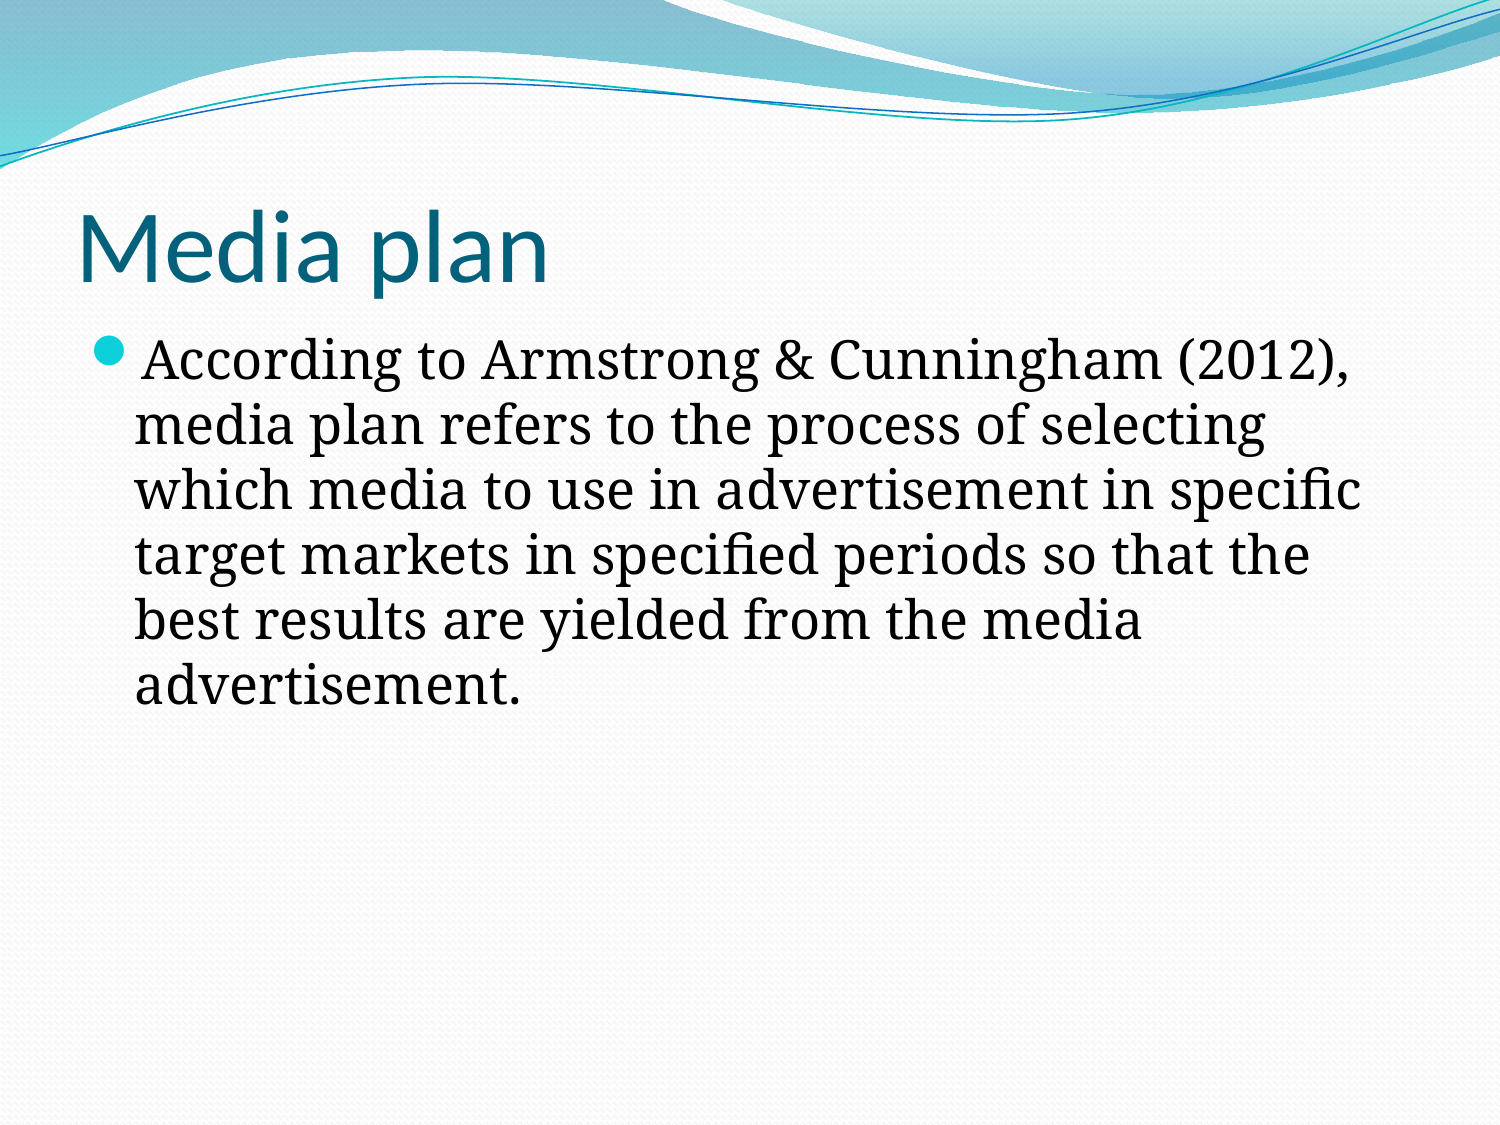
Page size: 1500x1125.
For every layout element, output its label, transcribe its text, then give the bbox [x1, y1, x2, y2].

list According to Armstrong & Cunningham (2012), media plan refers to the process of selecting which media to use in advertisement in specific target markets in specified periods so that the best results are yielded from the media advertisement. [75, 317, 1425, 1038]
title Media plan [75, 115, 1425, 303]
